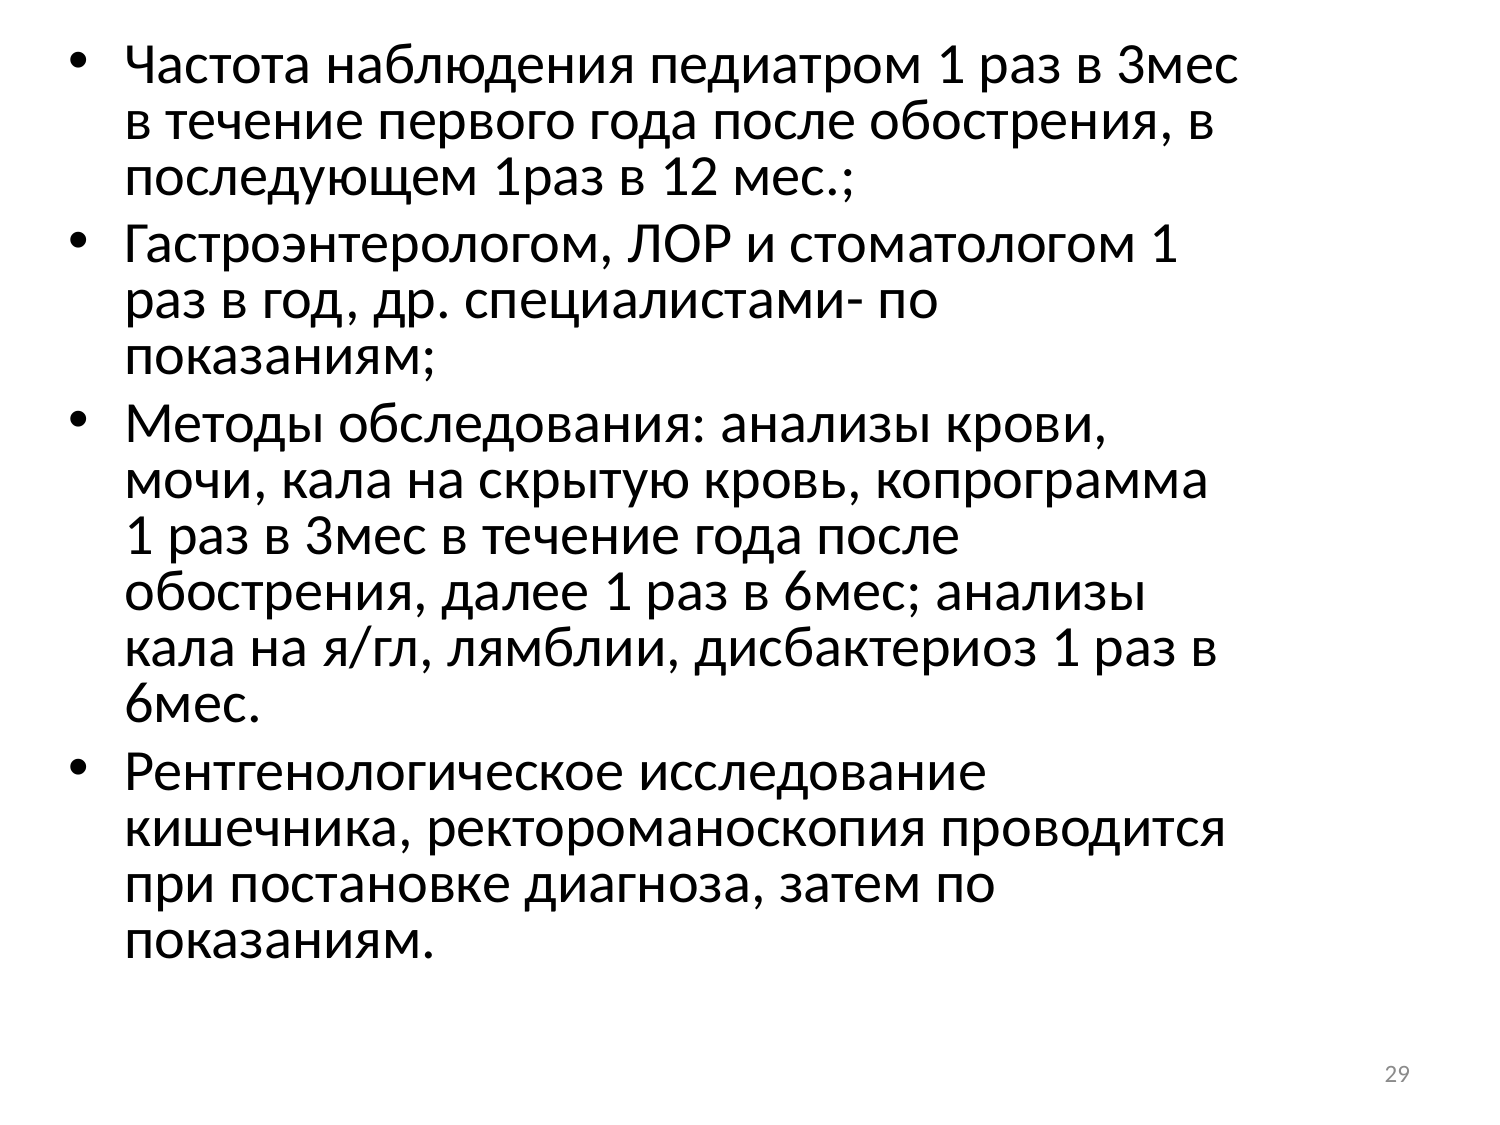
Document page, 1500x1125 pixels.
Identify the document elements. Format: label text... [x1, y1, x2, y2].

slide_number 29 [1074, 1042, 1425, 1103]
list Частота наблюдения педиатром 1 раз в 3мес в течение первого года после обострения, в последующем 1раз в 12 мес.; Гастроэнтерологом, ЛОР и стоматологом 1 раз в год, др. специалистами- по показаниям; Методы обследования: анализы крови, мочи, кала на скрытую кровь, копрограмма 1 раз в 3мес в течение года после обострения, далее 1 раз в 6мес; анализы кала на я/гл, лямблии, дисбактериоз 1 раз в 6мес. Рентгенологическое исследование кишечника, ректороманоскопия проводится при постановке диагноза, затем по показаниям. [53, 31, 1265, 1125]
